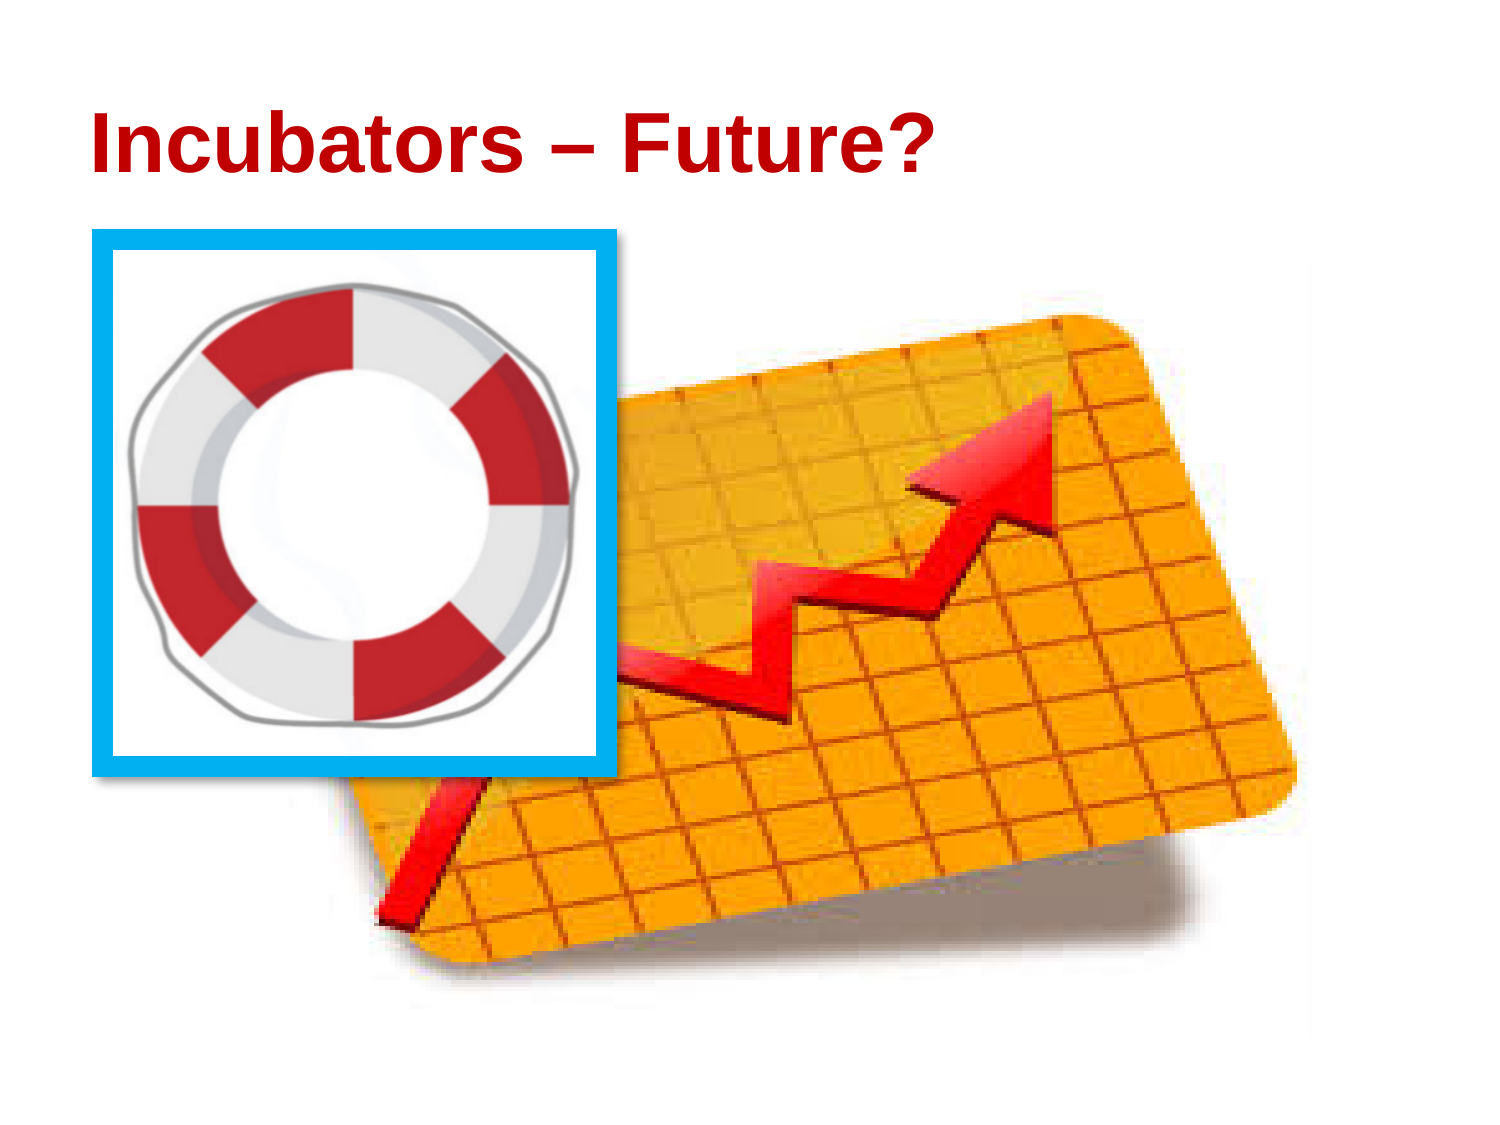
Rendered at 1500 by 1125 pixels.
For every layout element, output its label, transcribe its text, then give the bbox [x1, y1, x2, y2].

picture [114, 251, 595, 755]
picture [124, 262, 1313, 1038]
title Incubators – Future? [75, 45, 1425, 233]
